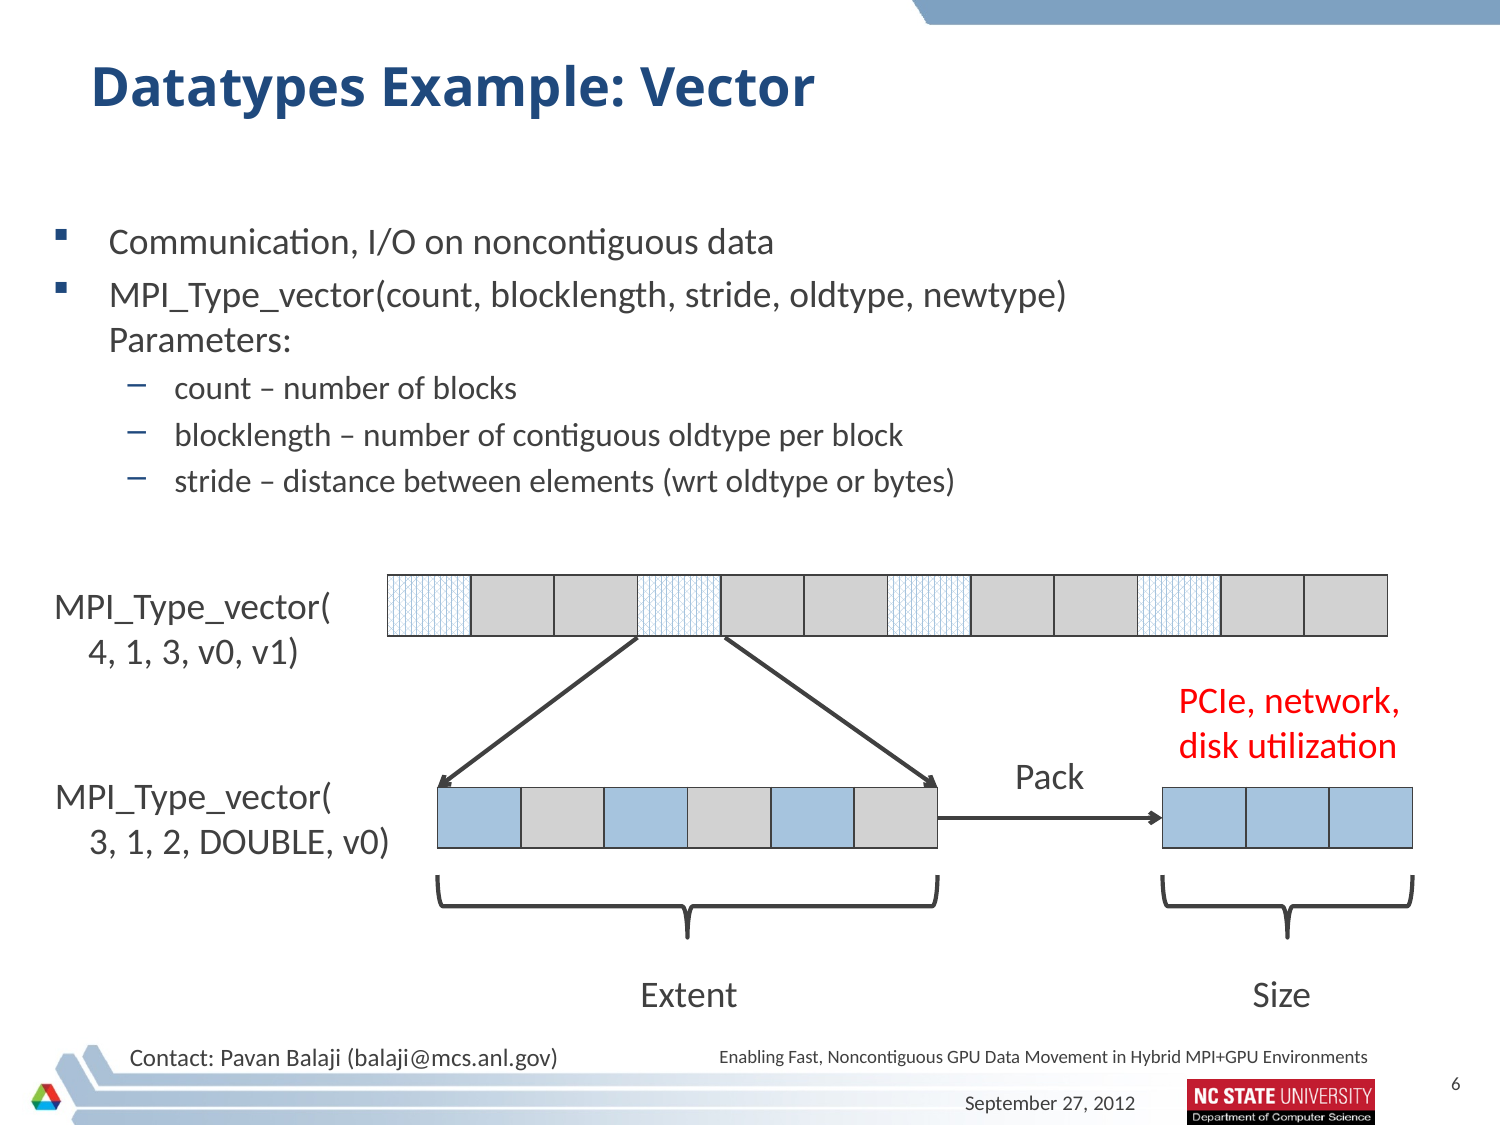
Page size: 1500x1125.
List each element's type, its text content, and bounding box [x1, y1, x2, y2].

table_header [472, 576, 553, 635]
text_box [436, 875, 939, 939]
table_header [772, 797, 853, 847]
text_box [724, 637, 938, 788]
table_header [388, 576, 470, 635]
text_box PCIe, network, disk utilization [1164, 668, 1424, 774]
table_header [605, 788, 687, 847]
table_header [688, 788, 770, 847]
table_header [722, 576, 803, 635]
table_header [1055, 576, 1137, 635]
text_box Extent [625, 962, 753, 1023]
table_header [522, 797, 603, 847]
table_header [438, 796, 520, 847]
table_header [1138, 576, 1220, 635]
text_box Size [1238, 962, 1327, 1023]
table_header [805, 576, 887, 635]
picture [0, 0, 1500, 26]
table_header [638, 576, 720, 635]
table_header [1305, 576, 1387, 635]
title Datatypes Example: Vector [75, 45, 1425, 210]
table_header [972, 576, 1053, 635]
picture [0, 1037, 1500, 1125]
table_header [1330, 788, 1412, 847]
text_box Pack [1000, 744, 1100, 805]
text_box MPI_Type_vector( 3, 1, 2, DOUBLE, v0) [40, 764, 406, 870]
text_box MPI_Type_vector( 4, 1, 3, v0, v1) [39, 574, 347, 680]
list Communication, I/O on noncontiguous data MPI_Type_vector(count, blocklength, stride, oldtype, newtype) Parameters: count – number of blocks blocklength – number of contiguous oldtype per block stride – distance between elements (wrt oldtype or bytes) [37, 210, 1463, 575]
text_box [1161, 875, 1414, 939]
footer Enabling Fast, Noncontiguous GPU Data Movement in Hybrid MPI+GPU Environments [624, 1037, 1383, 1075]
table_header [1163, 788, 1245, 847]
table_header [855, 795, 937, 847]
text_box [437, 637, 638, 788]
table_header [888, 576, 970, 635]
table_header [555, 576, 637, 635]
slide_number 6 [1412, 1064, 1476, 1125]
table_header [1247, 788, 1328, 847]
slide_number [950, 1082, 1175, 1117]
table_header [1222, 576, 1303, 635]
